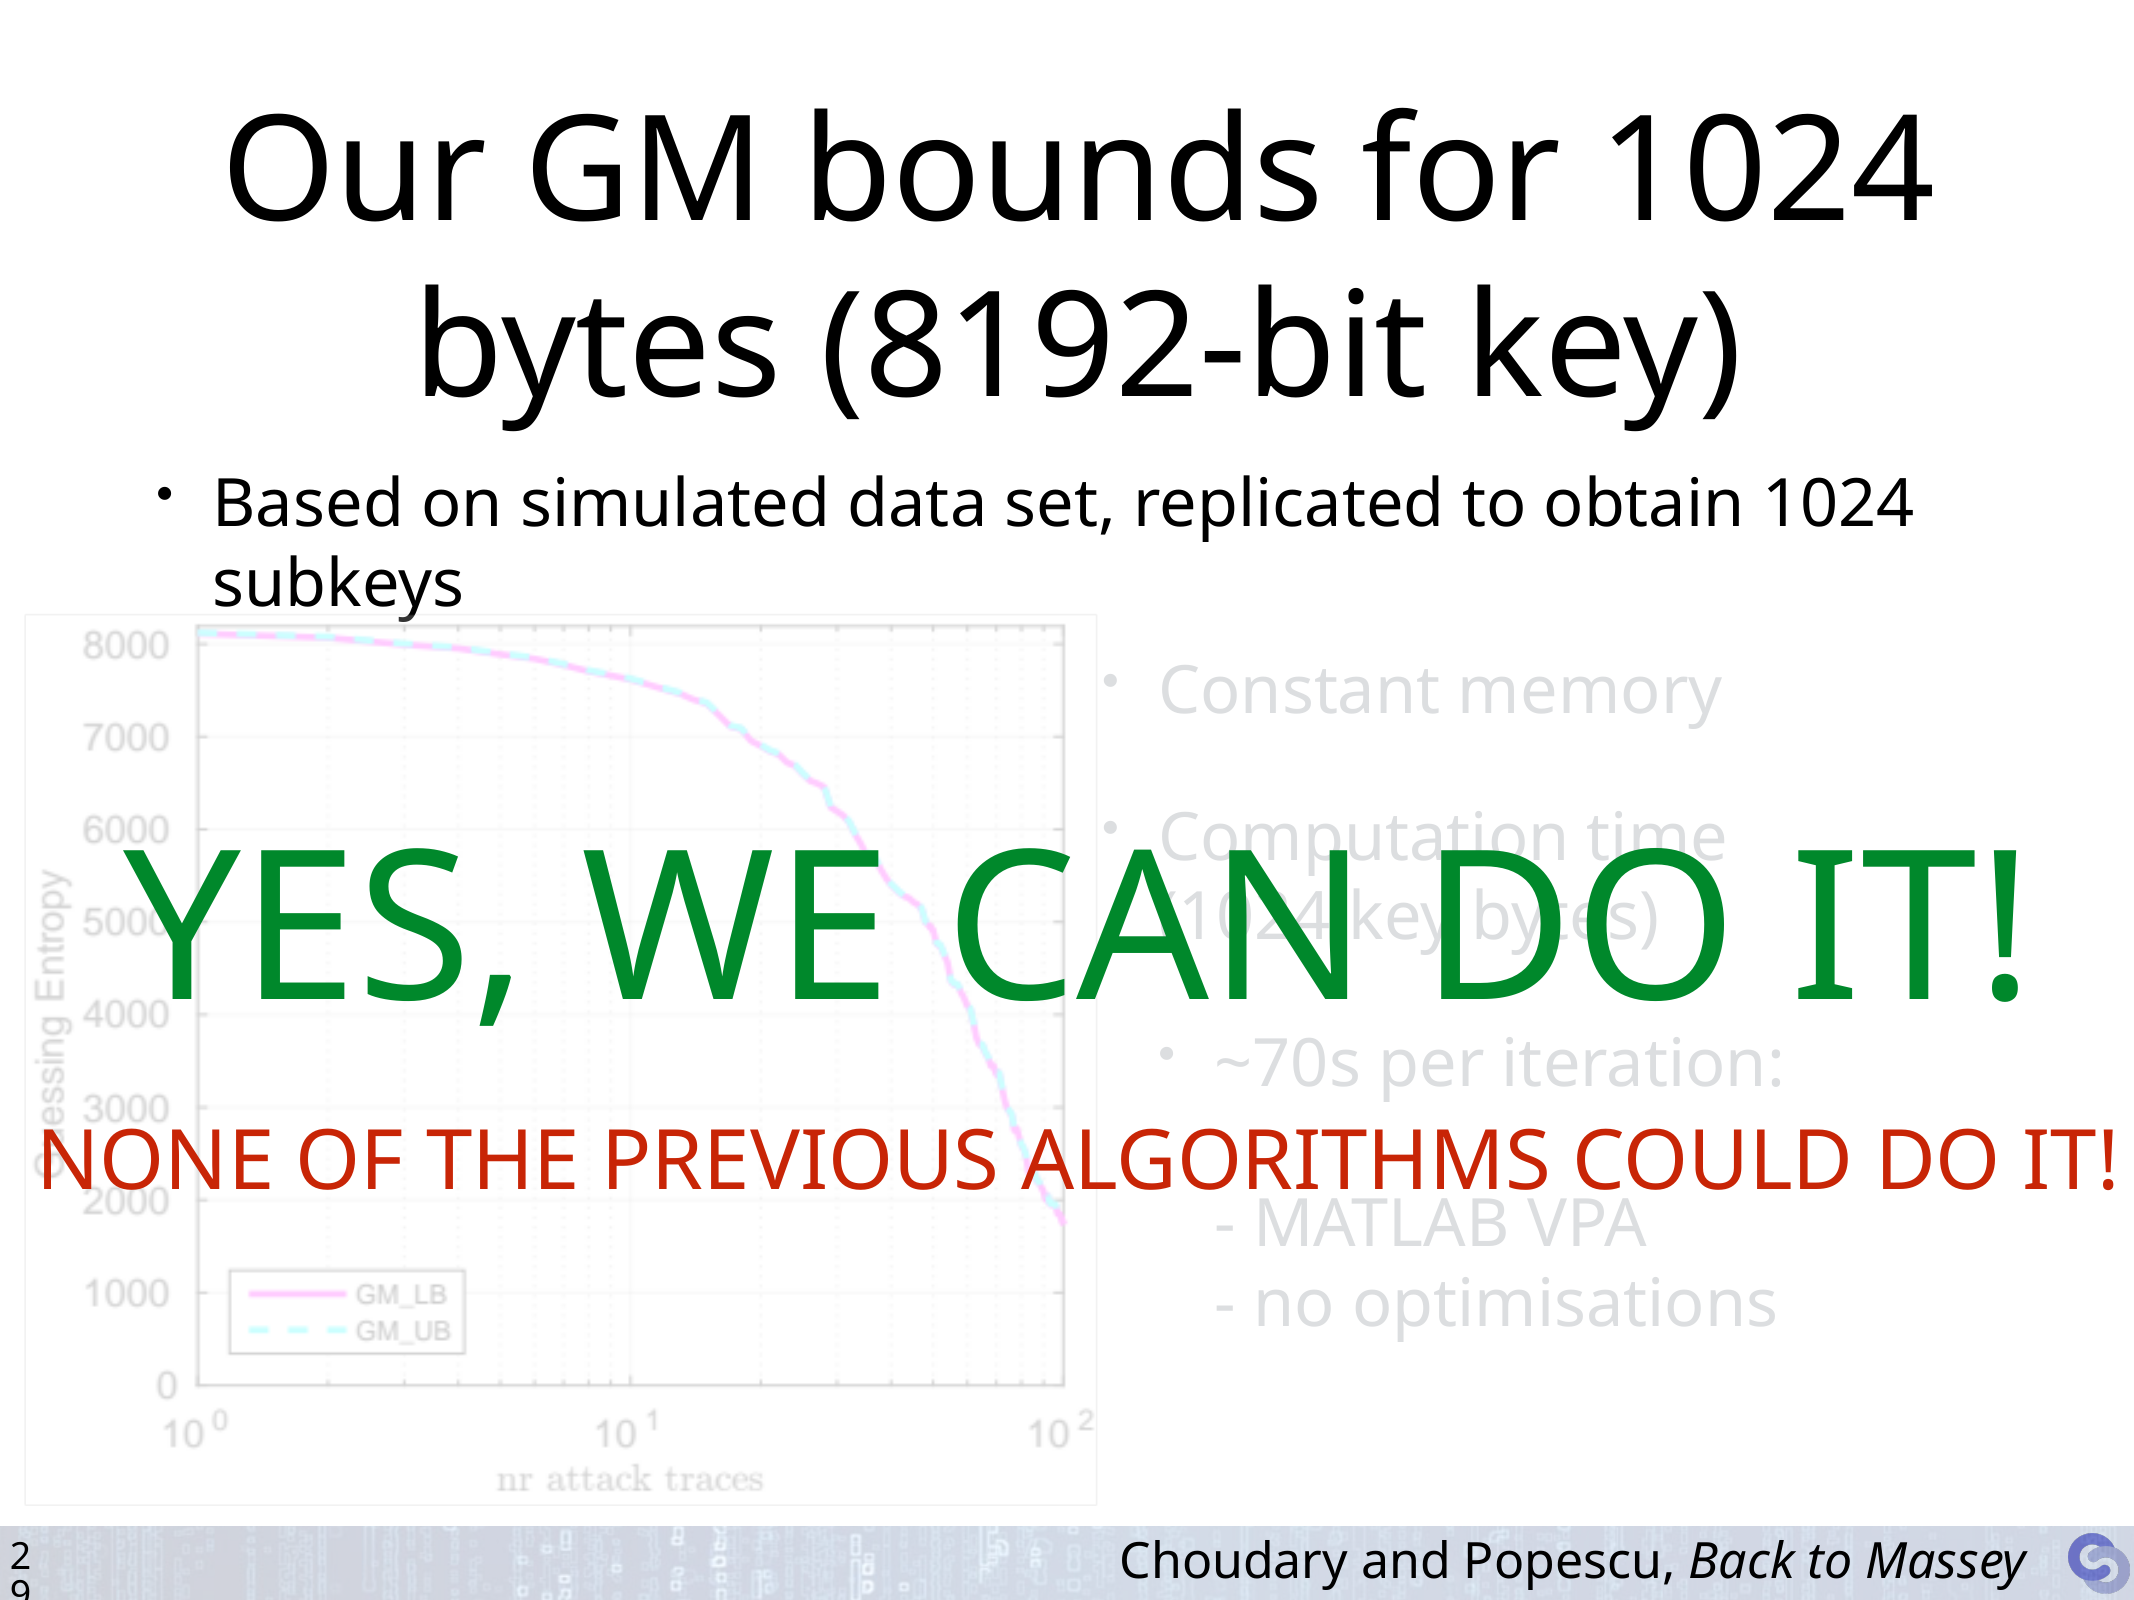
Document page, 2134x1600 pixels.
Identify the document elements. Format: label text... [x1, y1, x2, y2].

text_box Constant memory Computation time (1024 key bytes) ~70s per iteration: - MATLAB VPA - no optimisations [1112, 1215, 1978, 1378]
slide_number 29 [9, 1531, 52, 1592]
text_box Constant memory Computation time (1024 key bytes) ~70s per iteration: - MATLAB VPA - no optimisations [1111, 608, 1978, 782]
text_box Choudary and Popescu, Back to Massey [1111, 1519, 2035, 1597]
picture [9, 608, 1103, 1519]
title Our GM bounds for 1024 bytes (8192-bit key) [50, 72, 2108, 428]
list Based on simulated data set, replicated to obtain 1024 subkeys [155, 426, 2077, 653]
text_box YES, WE CAN DO IT! [1112, 782, 2042, 1050]
picture [2068, 1533, 2130, 1594]
text_box Constant memory Computation time (1024 key bytes) ~70s per iteration: - MATLAB VPA - no optimisations [1112, 1050, 1978, 1098]
text_box NONE OF THE PREVIOUS ALGORITHMS COULD DO IT! [1112, 1098, 2130, 1215]
